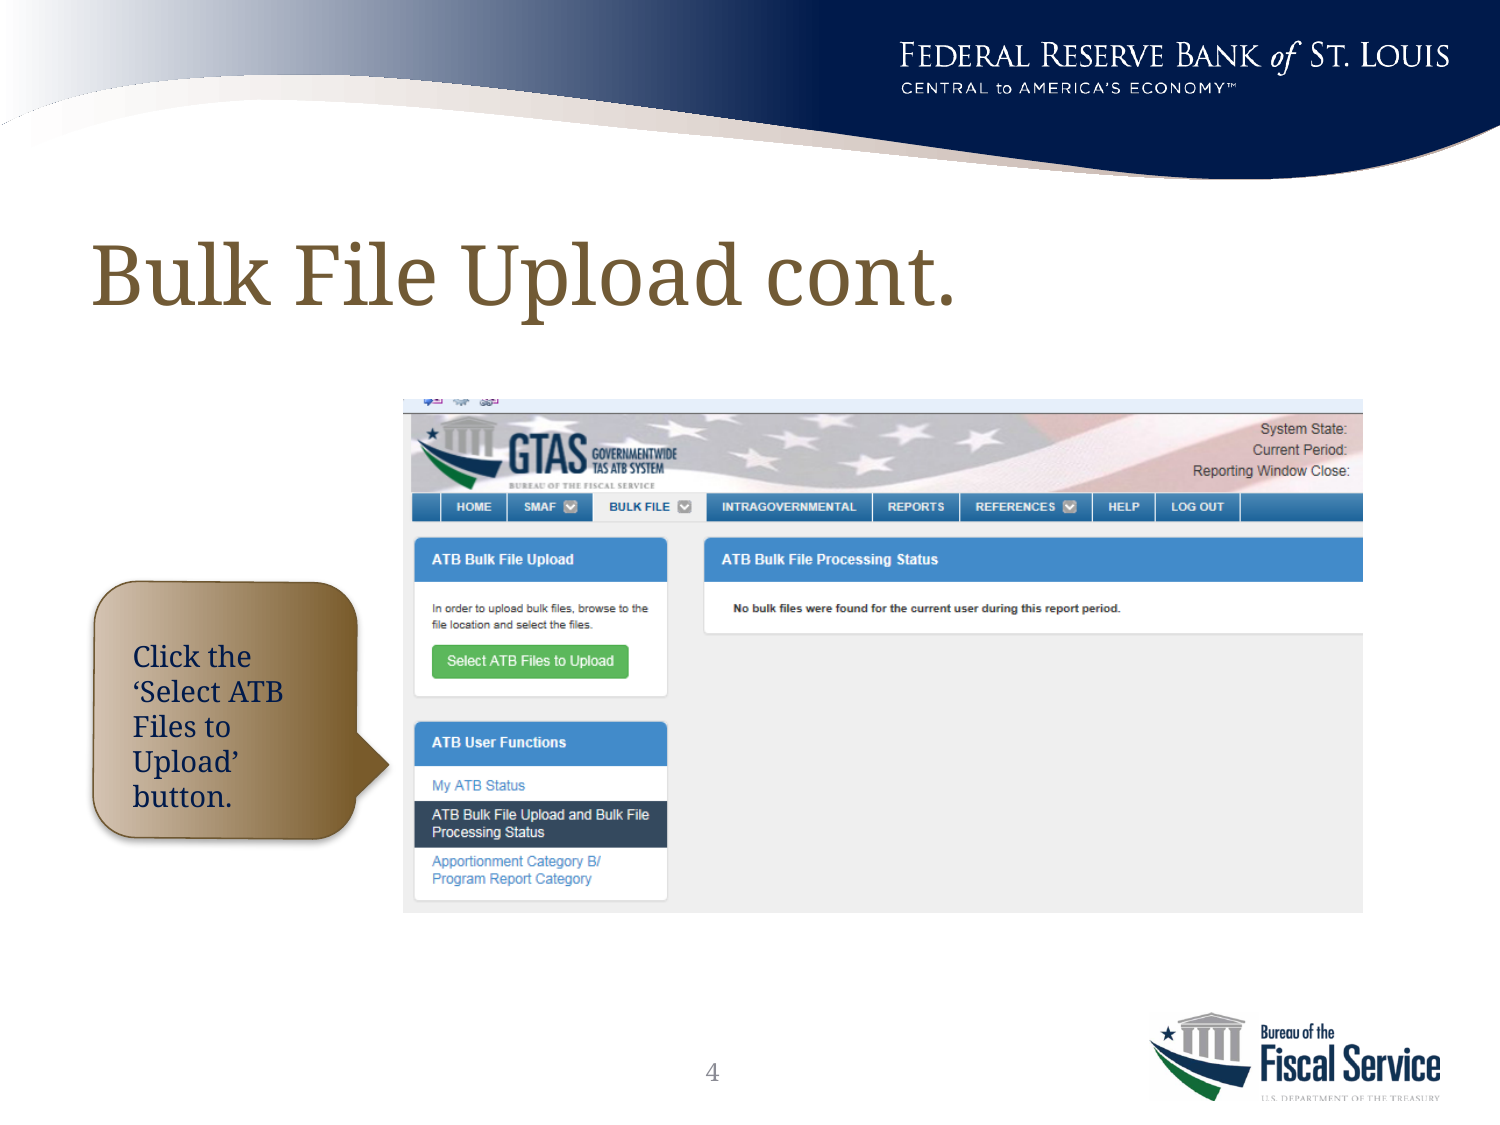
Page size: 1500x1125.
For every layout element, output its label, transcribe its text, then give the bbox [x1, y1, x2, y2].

slide_number 4 [537, 1043, 888, 1104]
title Bulk File Upload cont. [75, 215, 1425, 330]
picture [1149, 1012, 1440, 1101]
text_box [93, 399, 1363, 913]
picture [899, 40, 1449, 94]
